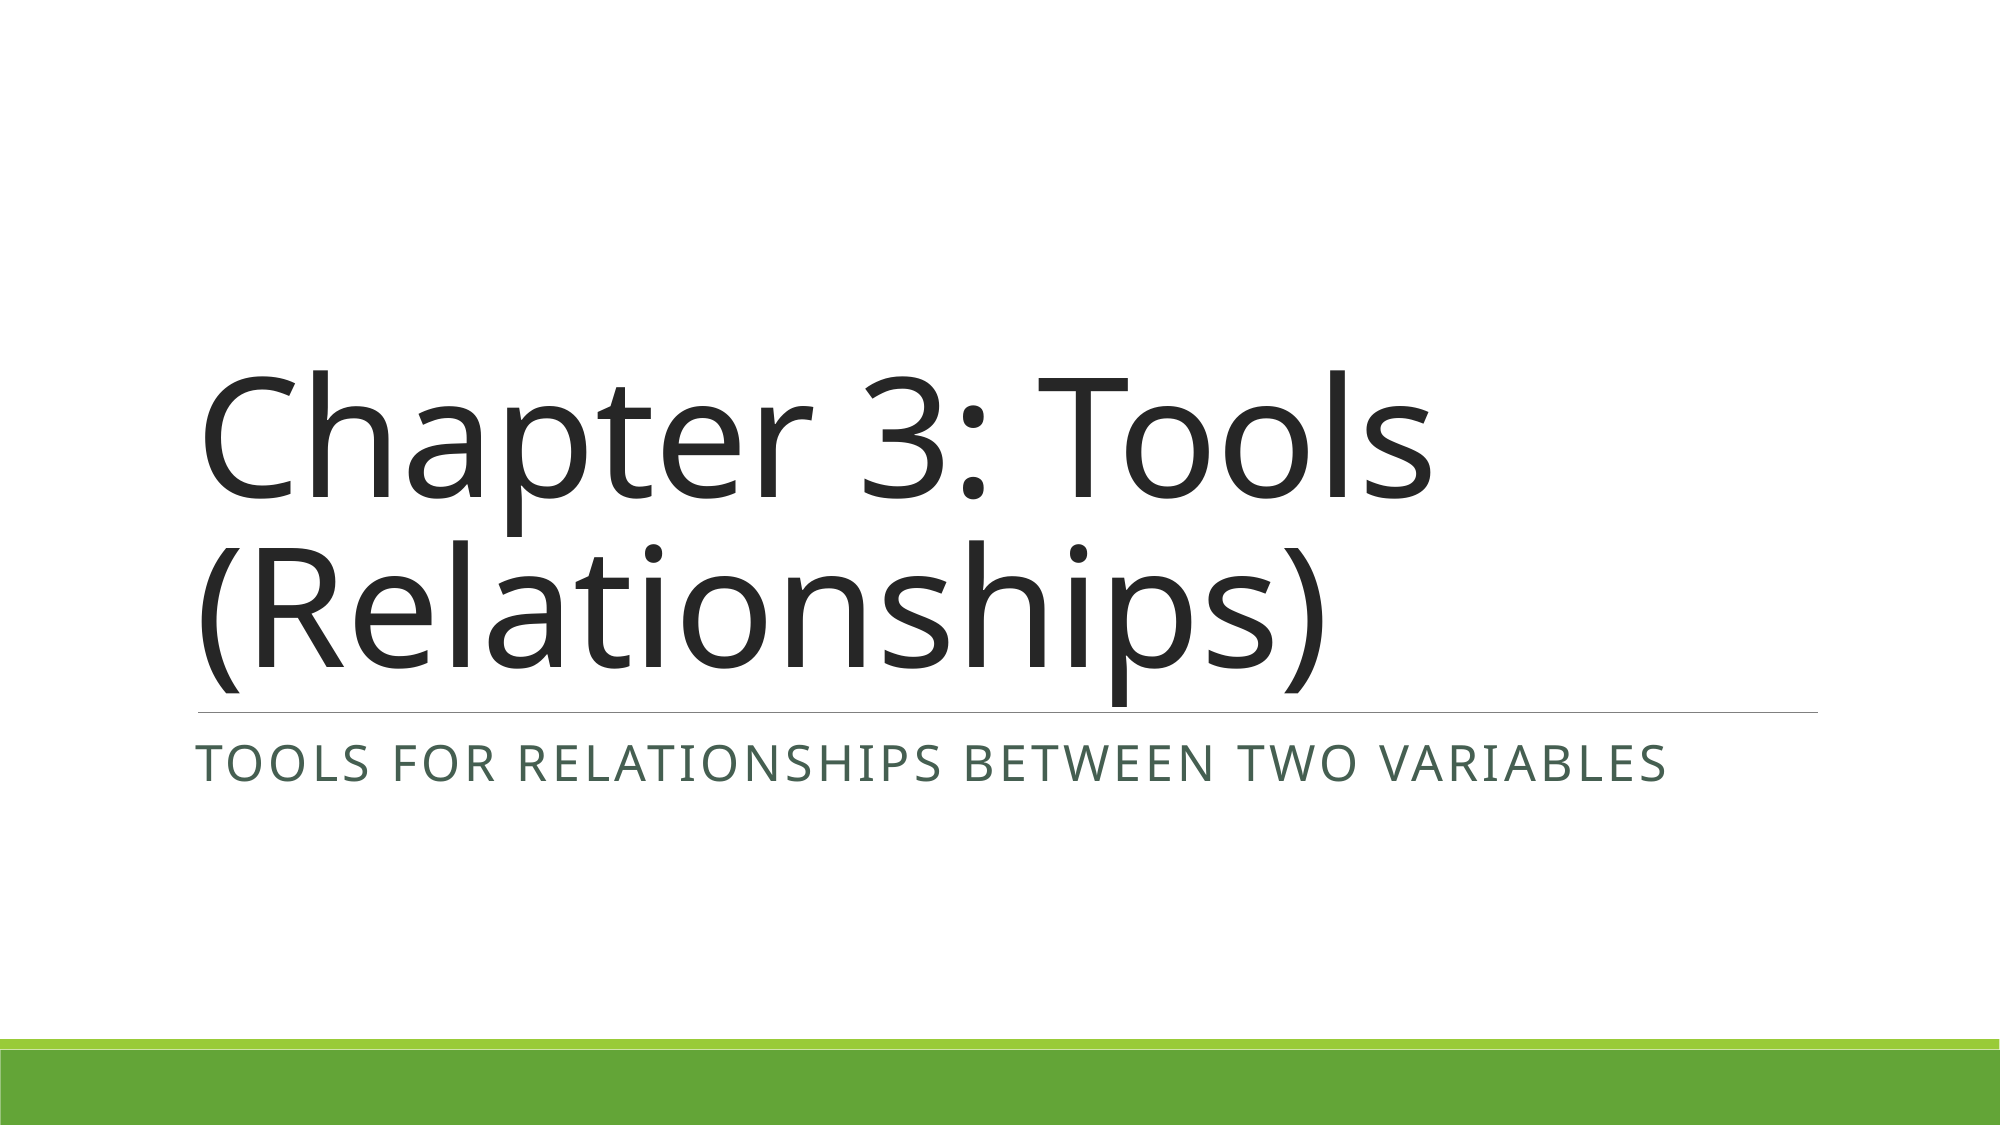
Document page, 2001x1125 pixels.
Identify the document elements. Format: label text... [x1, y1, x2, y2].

title Chapter 3: Tools (Relationships) [180, 124, 1830, 710]
list Tools for relationships between two variables [180, 730, 1830, 918]
